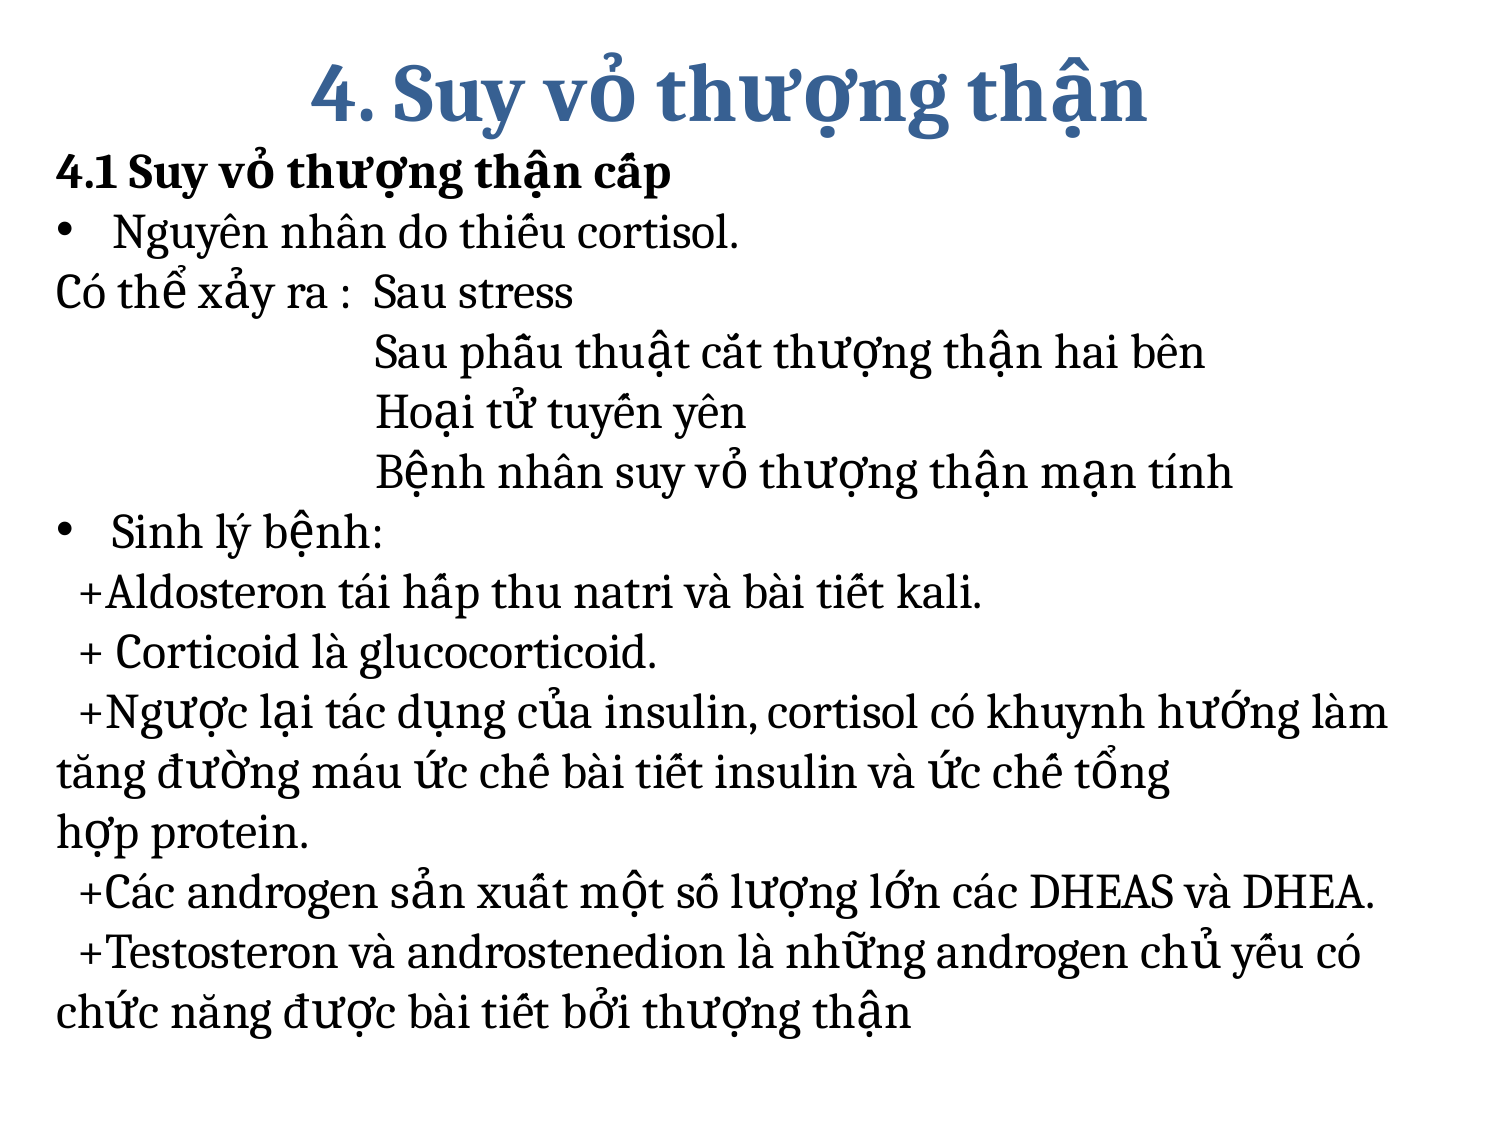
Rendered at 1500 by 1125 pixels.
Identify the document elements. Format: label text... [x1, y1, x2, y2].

text_box 4. Suy vỏ thượng thận 4.1 Suy vỏ thượng thận cấp Nguyên nhân do thiếu cortisol. Có thể xảy ra : Sau stress Sau phẫu thuật cắt thượng thận hai bên Hoại tử tuyến yên Bệnh nhân suy vỏ thượng thận mạn tính Sinh lý bệnh: +Aldosteron tái hấp thu natri và bài tiết kali. + Corticoid là glucocorticoid. +Ngược lại tác dụng của insulin, cortisol có khuynh hướng làm tăng đường máu ức chế bài tiết insulin và ức chế tổng hợp protein. +Các androgen sản xuất một số lượng lớn các DHEAS và DHEA. +Testosteron và androstenedion là những androgen chủ yếu có chức năng được bài tiết bởi thượng thận [41, 30, 1465, 1125]
